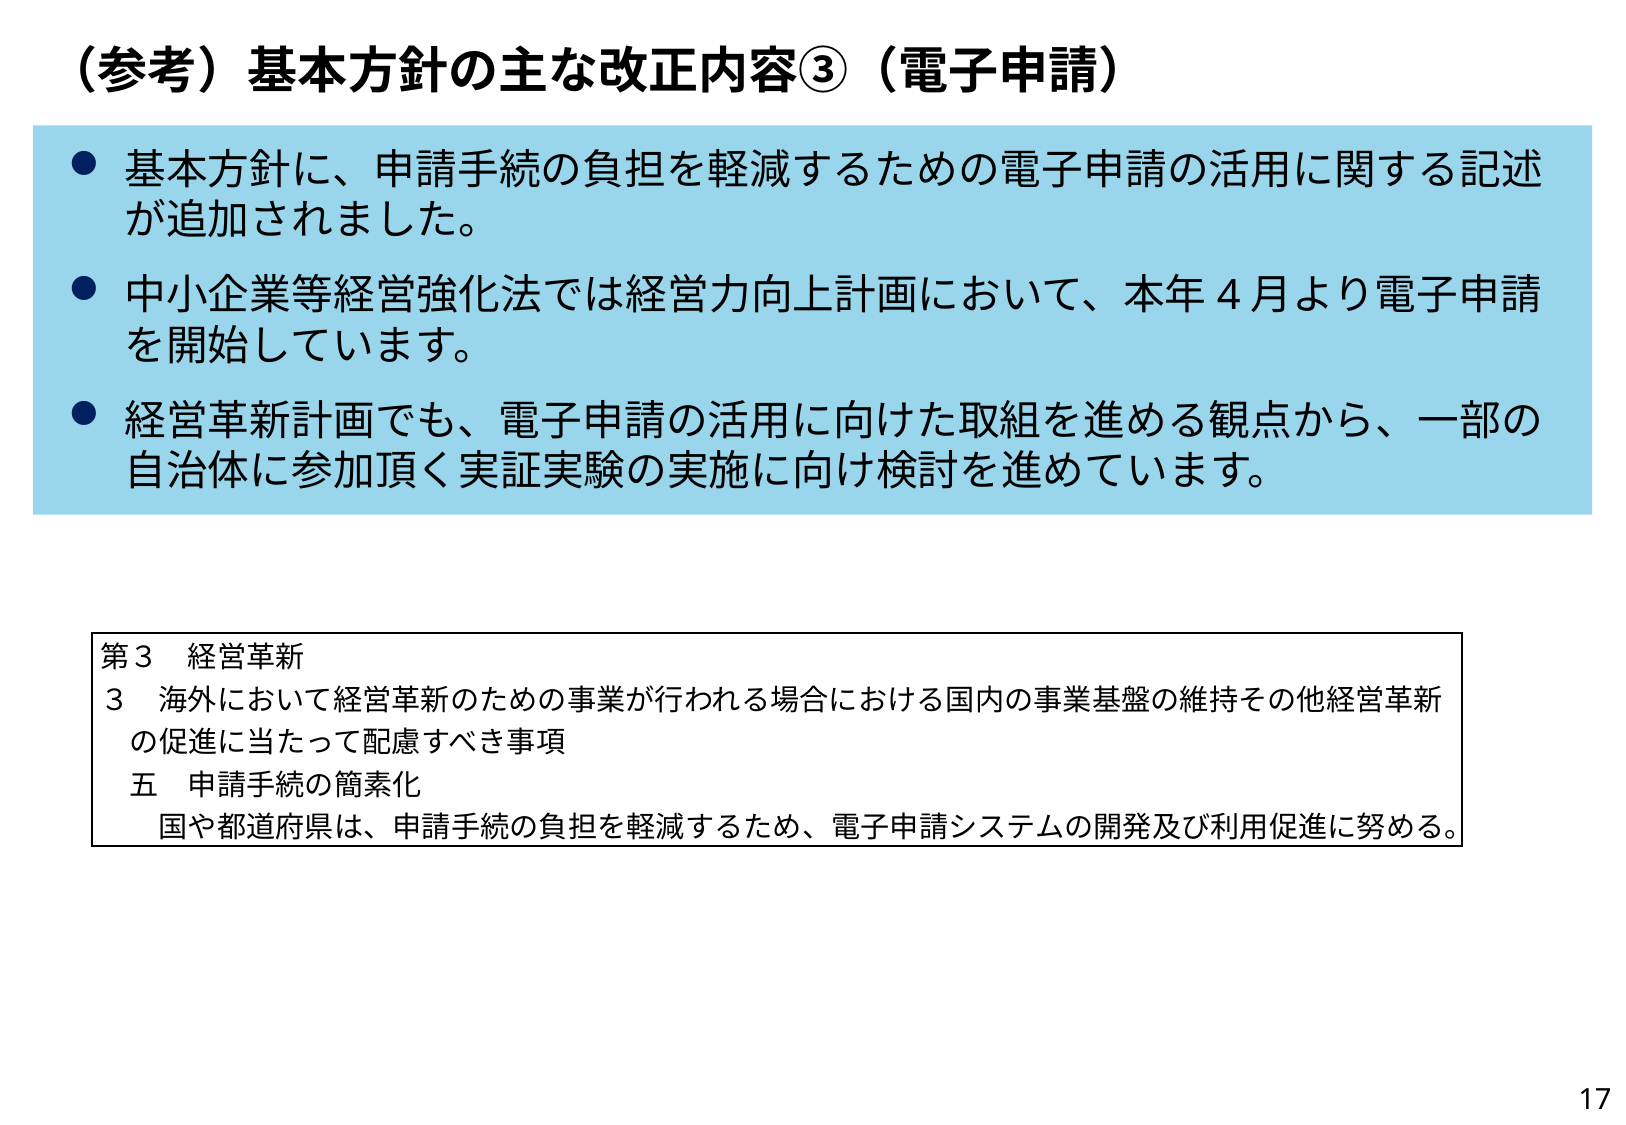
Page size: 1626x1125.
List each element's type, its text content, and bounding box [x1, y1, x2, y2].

slide_number 17 [1247, 1070, 1625, 1125]
title （参考）基本方針の主な改正内容③（電子申請） [32, 30, 1593, 107]
list 基本方針に、申請手続の負担を軽減するための電子申請の活用に関する記述が追加されました。 中小企業等経営強化法では経営力向上計画において、本年4月より電子申請を開始しています。 経営革新計画でも、電子申請の活用に向けた取組を進める観点から、一部の自治体に参加頂く実証実験の実施に向け検討を進めています。 [32, 125, 1593, 515]
table_header 第３ 経営革新 ３ 海外において経営革新のための事業が行われる場合における国内の事業基盤の維持その他経営革新の促進に当たって配慮すべき事項 五 申請手続の簡素化 国や都道府県は、申請手続の負担を軽減するため、電子申請システムの開発及び利用促進に努める。 [93, 634, 1461, 845]
